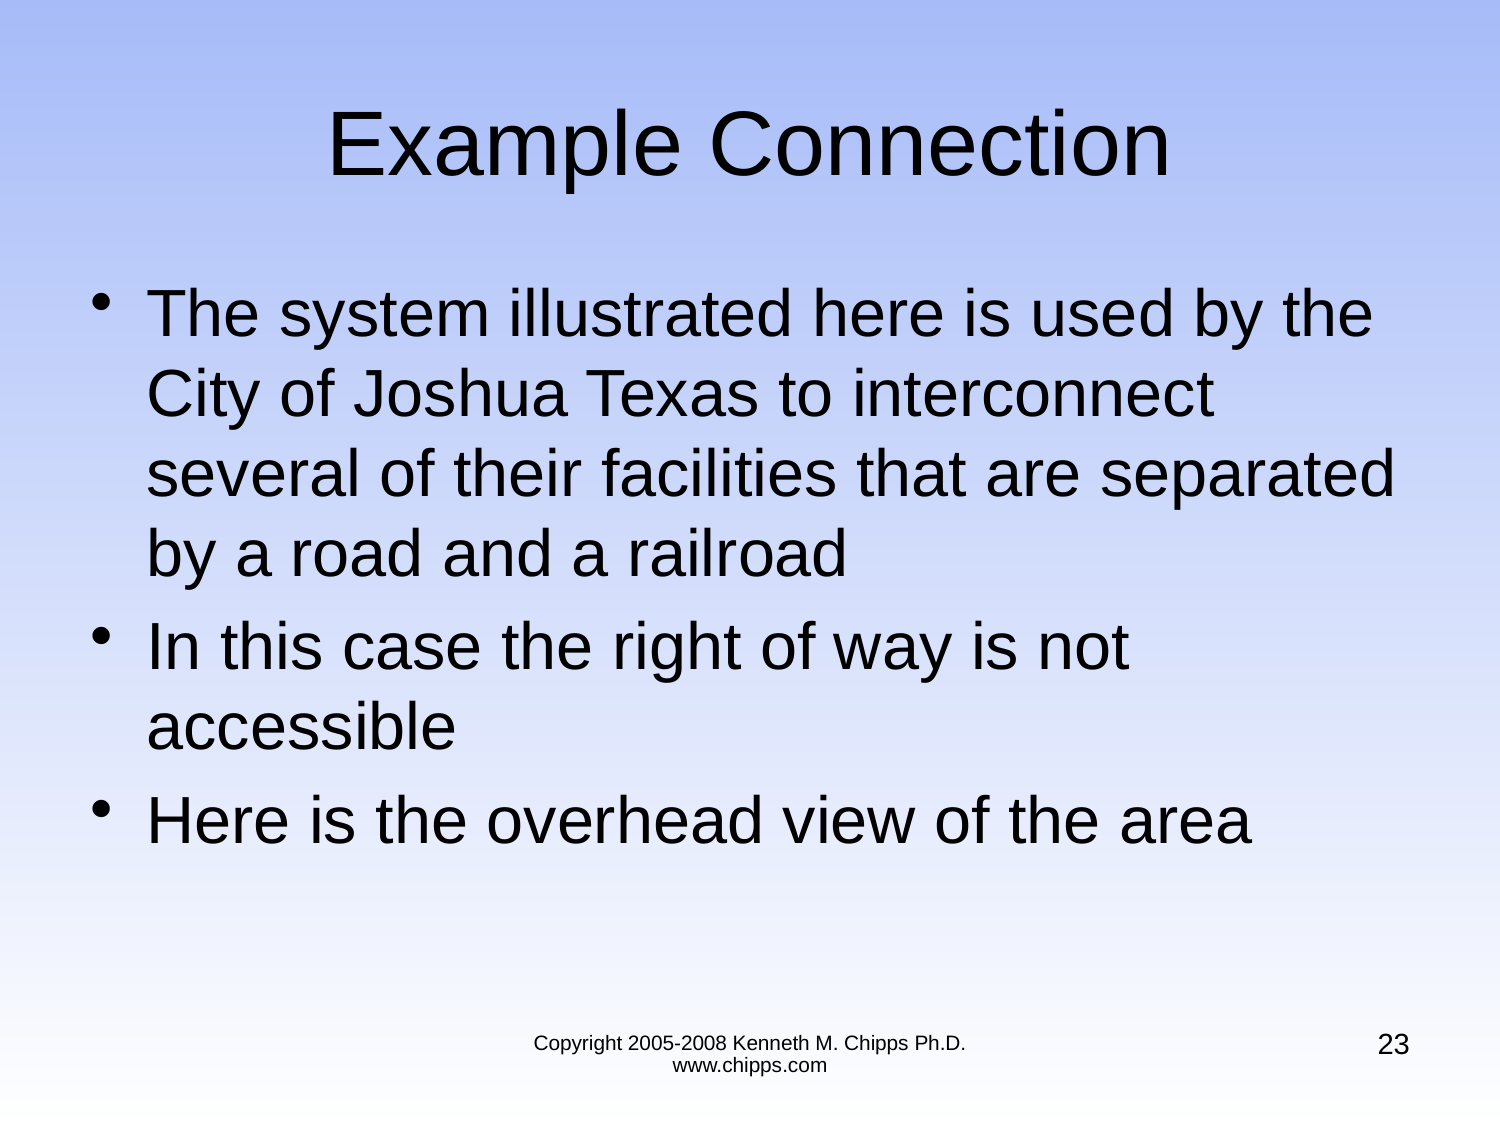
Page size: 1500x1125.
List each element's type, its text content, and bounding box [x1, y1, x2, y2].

slide_number 23 [1074, 1021, 1426, 1101]
list The system illustrated here is used by the City of Joshua Texas to interconnect several of their facilities that are separated by a road and a railroad In this case the right of way is not accessible Here is the overhead view of the area [74, 262, 1426, 1006]
footer Copyright 2005-2008 Kenneth M. Chipps Ph.D. www.chipps.com [449, 1024, 1051, 1103]
title Example Connection [74, 44, 1426, 233]
